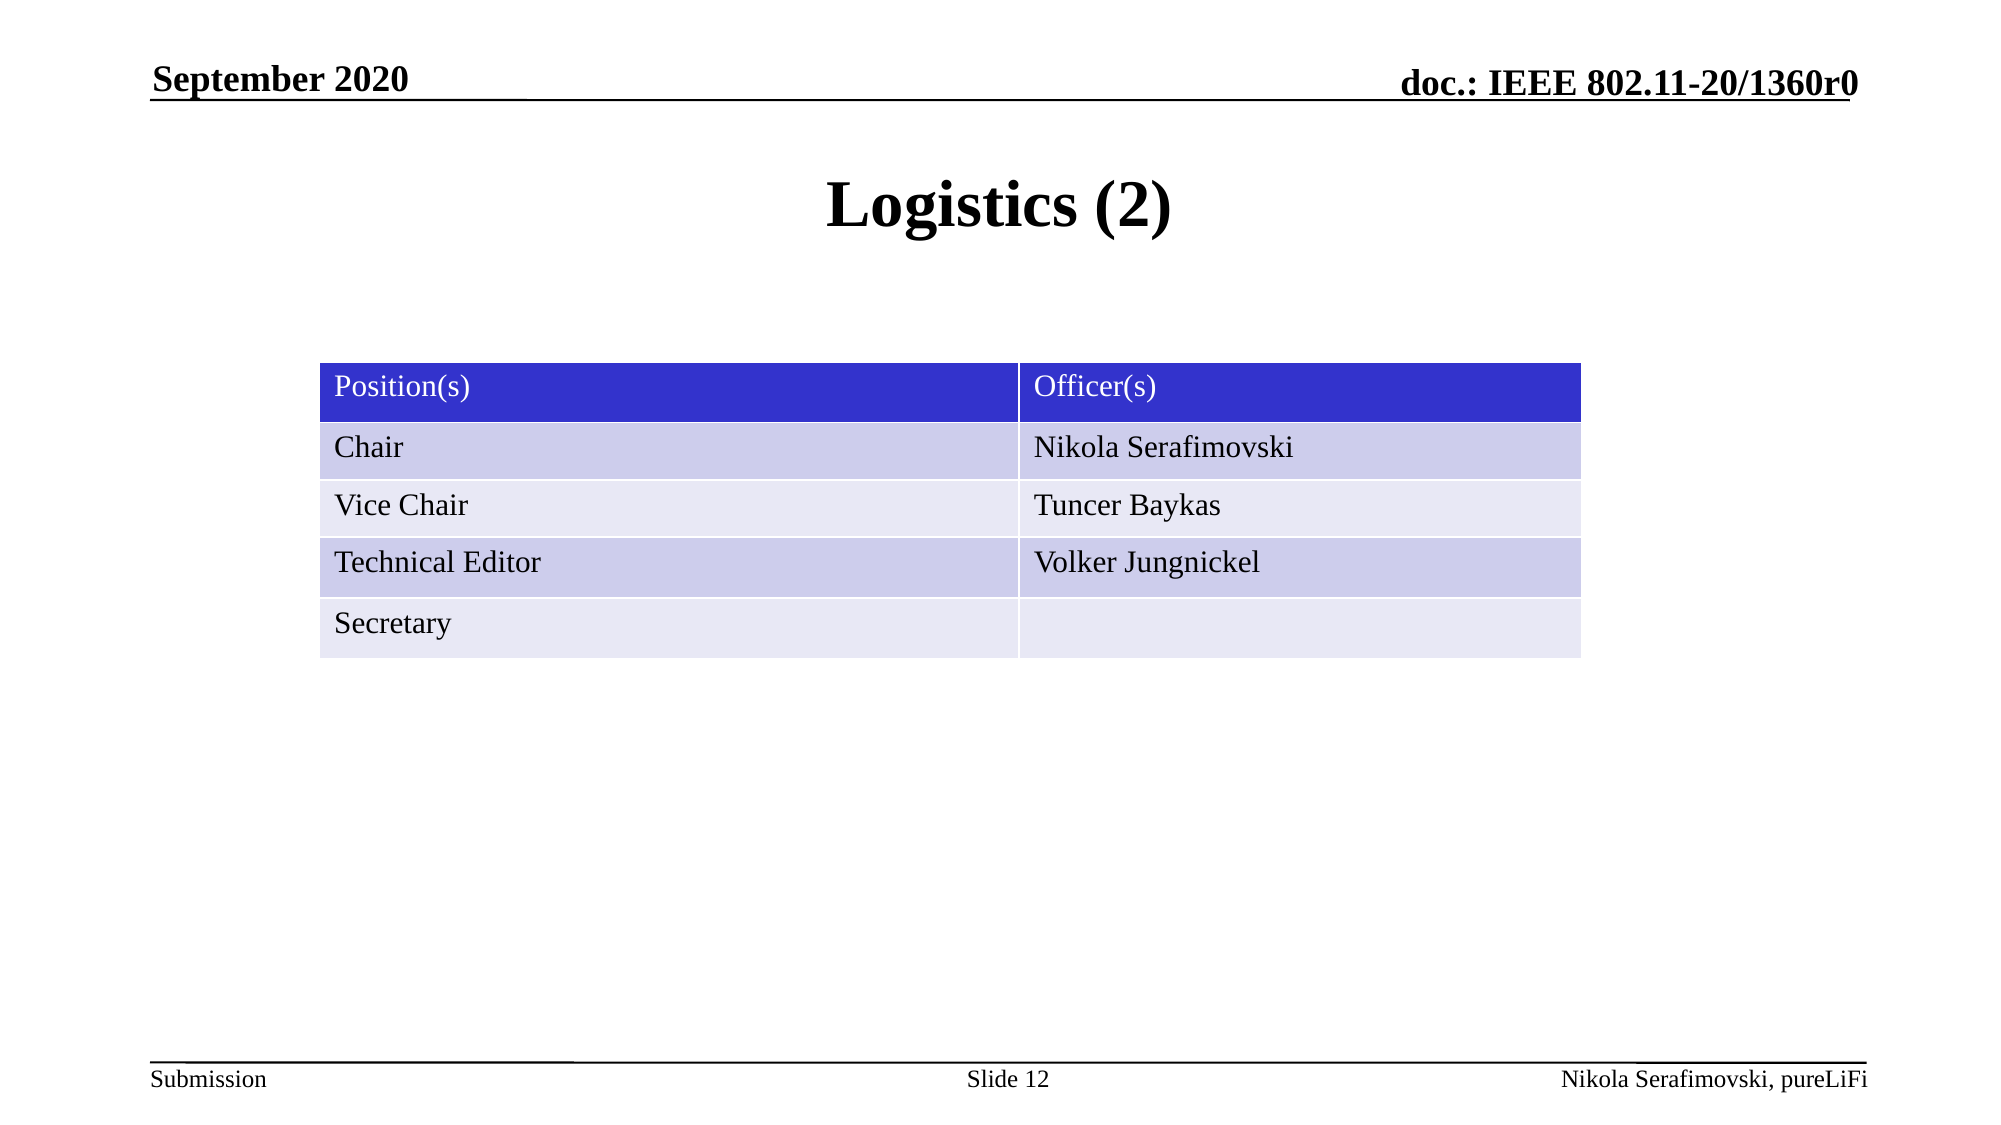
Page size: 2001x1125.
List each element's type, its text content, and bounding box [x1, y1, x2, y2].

table_cell Nikola Serafimovski [1020, 423, 1581, 479]
slide_number Slide 12 [950, 1061, 1067, 1123]
table_cell Technical Editor [320, 538, 1018, 597]
table_header Position(s) [320, 363, 1018, 422]
table_cell Tuncer Baykas [1020, 481, 1581, 536]
title Logistics (2) [149, 112, 1850, 288]
footer Nikola Serafimovski, pureLiFi [1171, 1061, 1869, 1093]
table_cell Secretary [320, 599, 1018, 658]
table_cell Chair [320, 423, 1018, 479]
table_cell Vice Chair [320, 481, 1018, 536]
table_cell Volker Jungnickel [1020, 538, 1581, 597]
table_cell [1020, 599, 1581, 658]
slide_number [152, 54, 563, 100]
table_header Officer(s) [1020, 363, 1581, 422]
